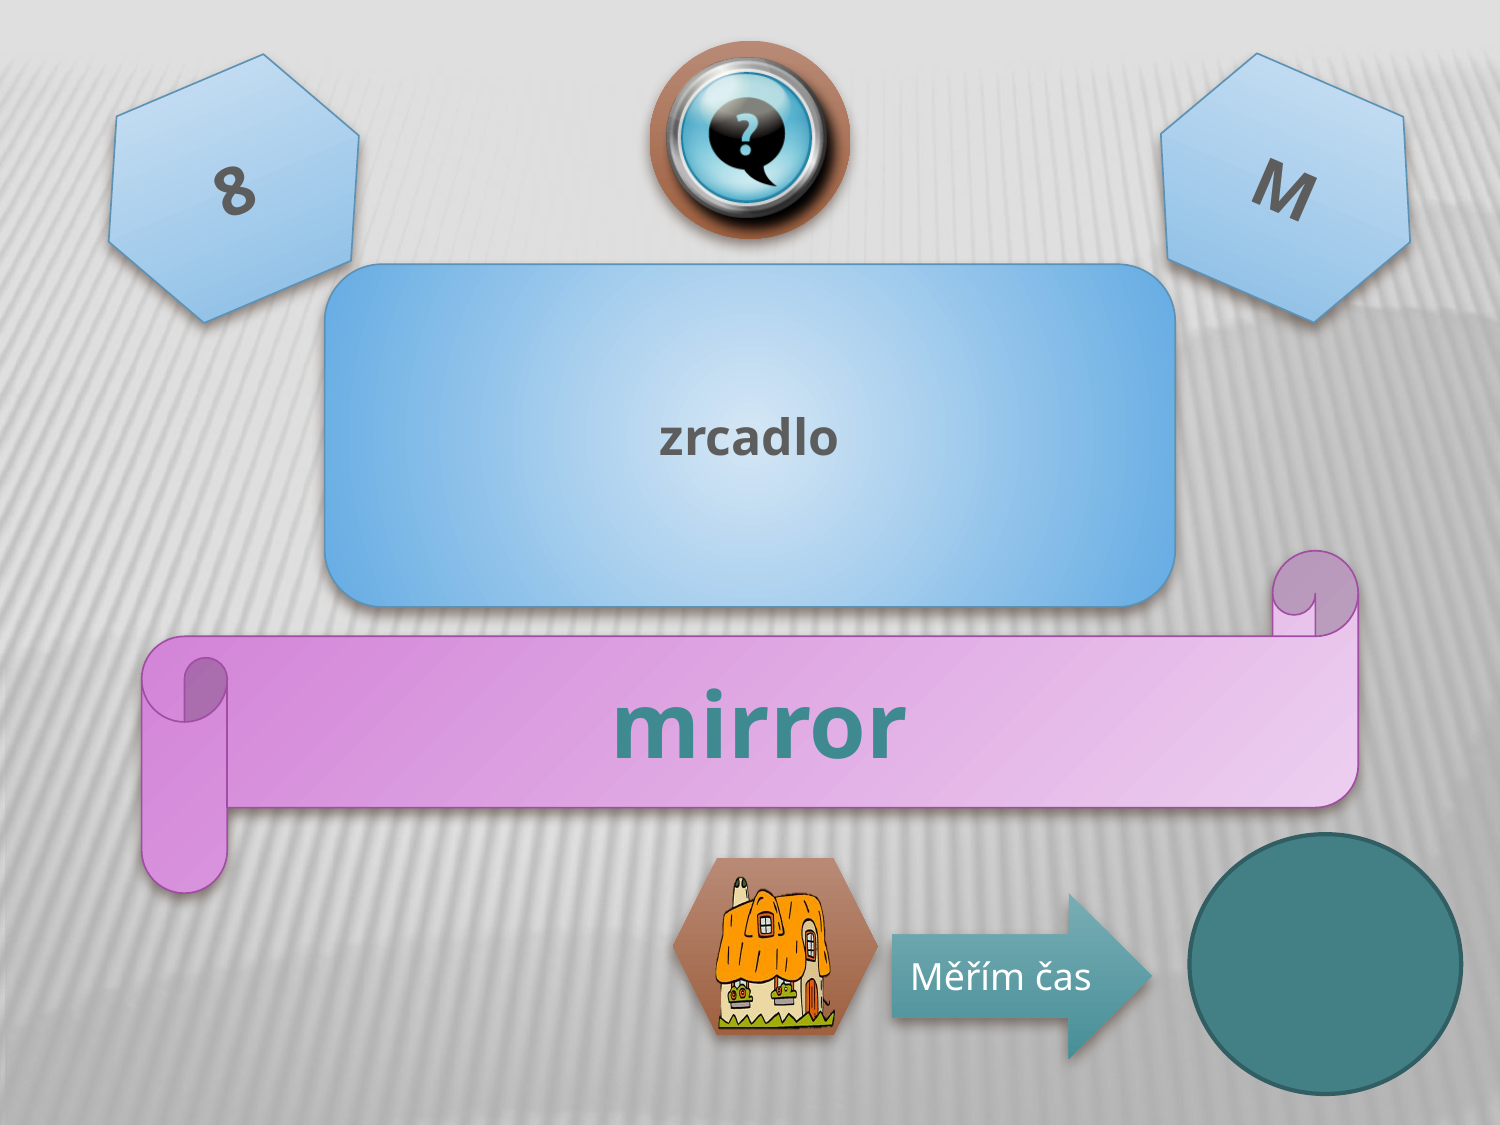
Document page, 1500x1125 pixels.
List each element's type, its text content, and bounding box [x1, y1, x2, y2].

text_box zrcadlo [323, 263, 1177, 608]
text_box mirror [140, 549, 1360, 895]
text_box [1187, 832, 1464, 1097]
text_box Měřím čas [891, 893, 1152, 1059]
text_box 8 [107, 53, 360, 324]
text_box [649, 40, 851, 242]
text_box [672, 857, 878, 1040]
text_box M [1160, 52, 1411, 324]
